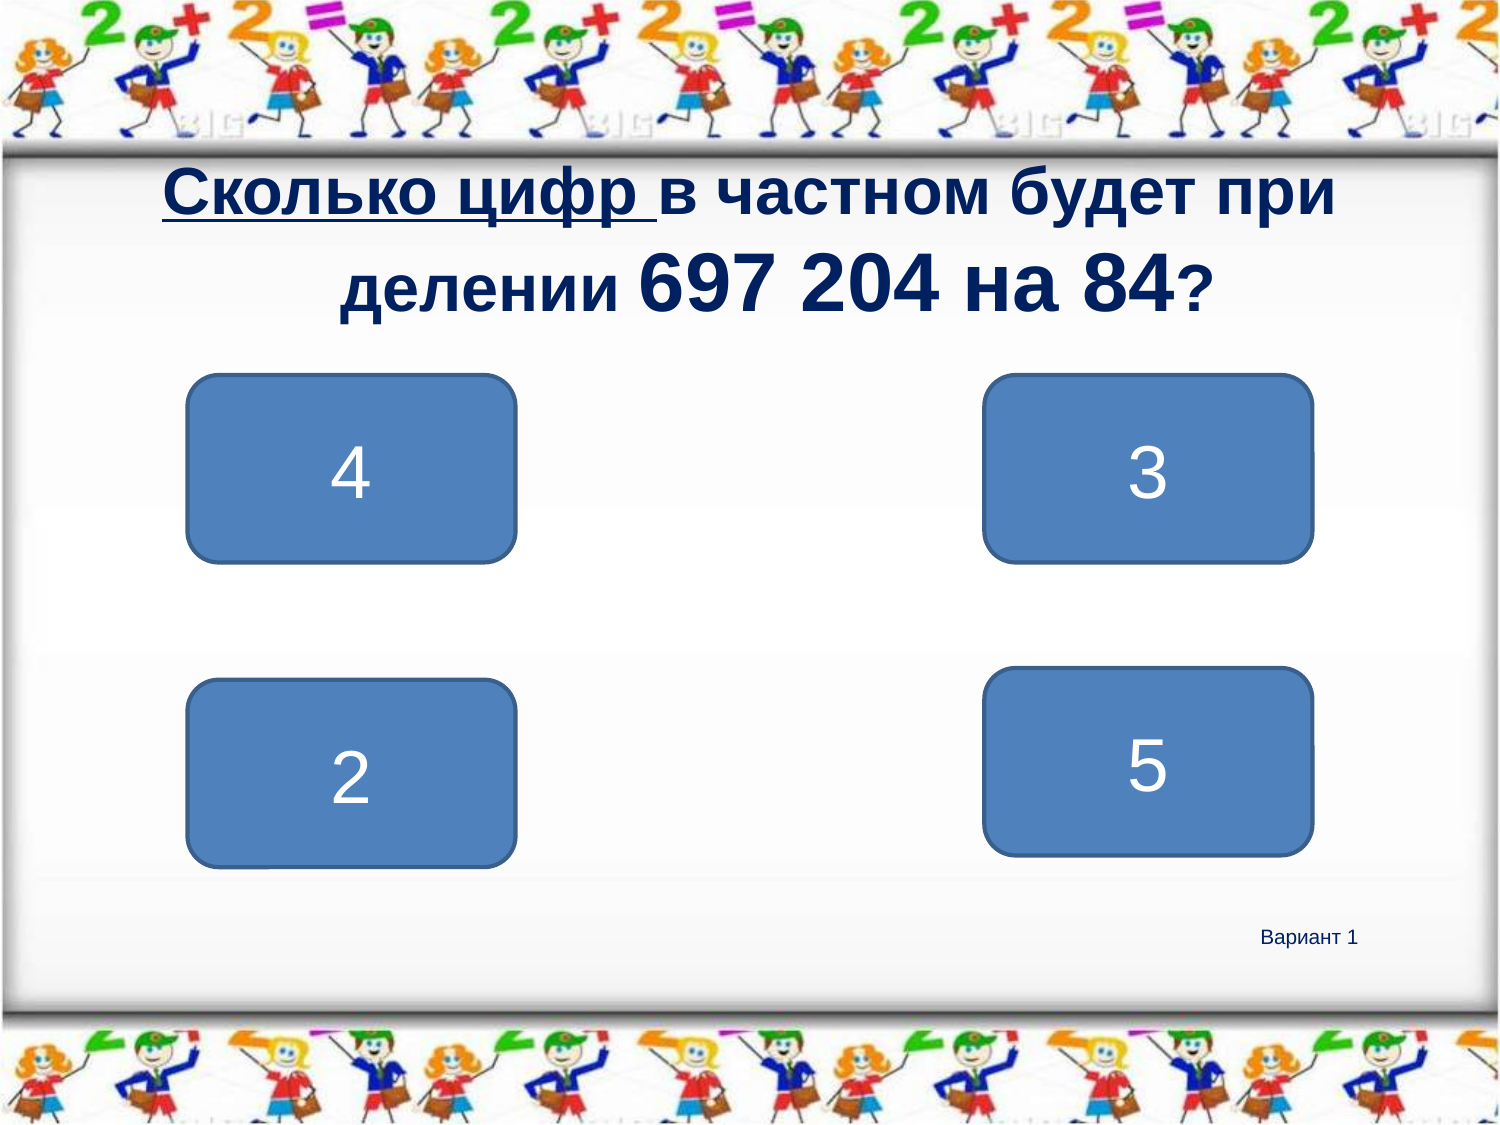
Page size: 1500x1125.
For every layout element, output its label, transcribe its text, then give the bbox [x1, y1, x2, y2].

title Вариант 1 [1042, 890, 1449, 962]
text_box 2 [185, 677, 518, 870]
text_box 3 [982, 372, 1315, 565]
list Сколько цифр в частном будет при делении 697 204 на 84? [74, 140, 1426, 371]
text_box 4 [185, 372, 518, 565]
picture [0, 0, 1500, 1125]
text_box 5 [982, 665, 1315, 858]
